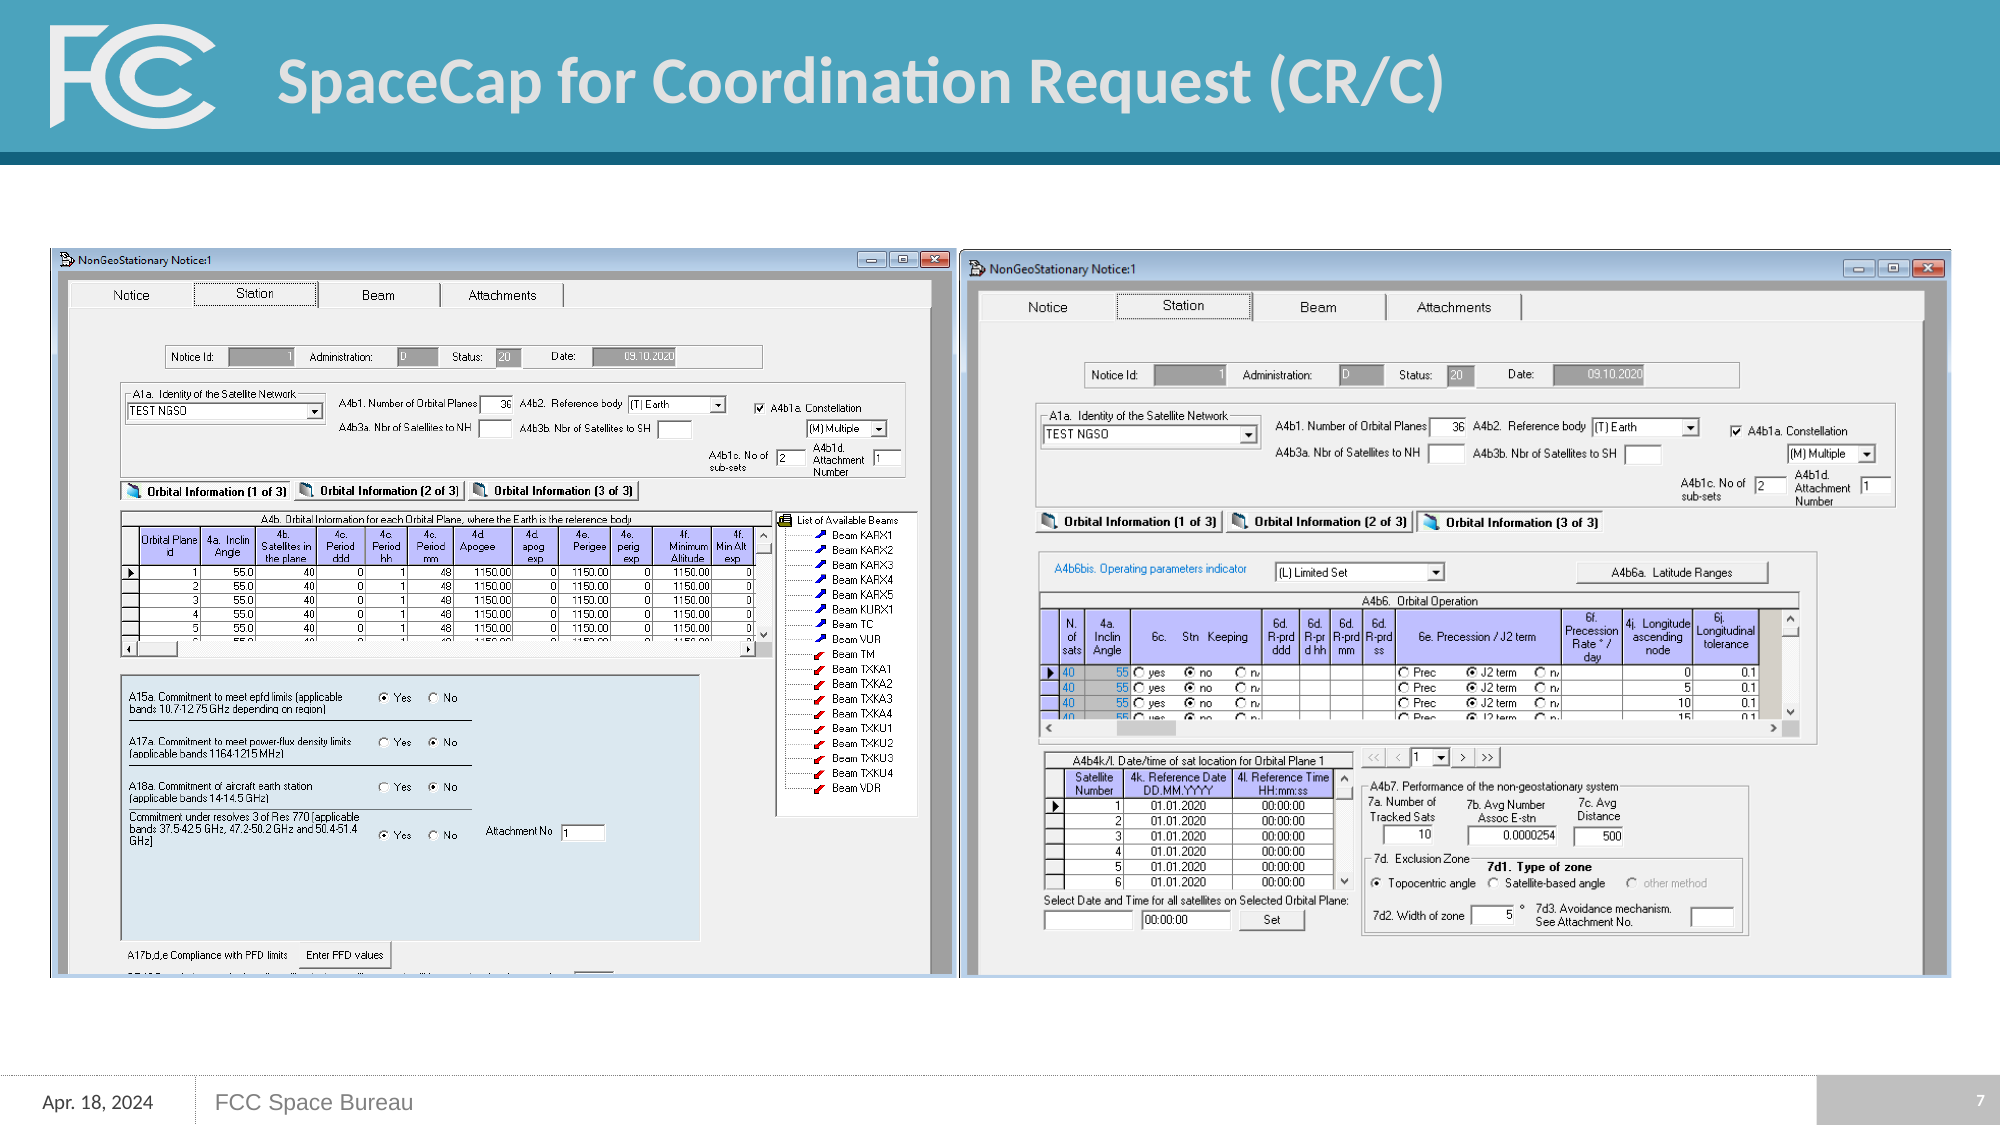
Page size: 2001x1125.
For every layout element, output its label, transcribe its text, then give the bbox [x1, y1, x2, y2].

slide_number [0, 1076, 196, 1125]
picture [49, 248, 1952, 978]
slide_number 7 [1816, 1074, 2000, 1125]
title SpaceCap for Coordination Request (CR/C) [262, 0, 1912, 154]
footer FCC Space Bureau [200, 1076, 973, 1125]
